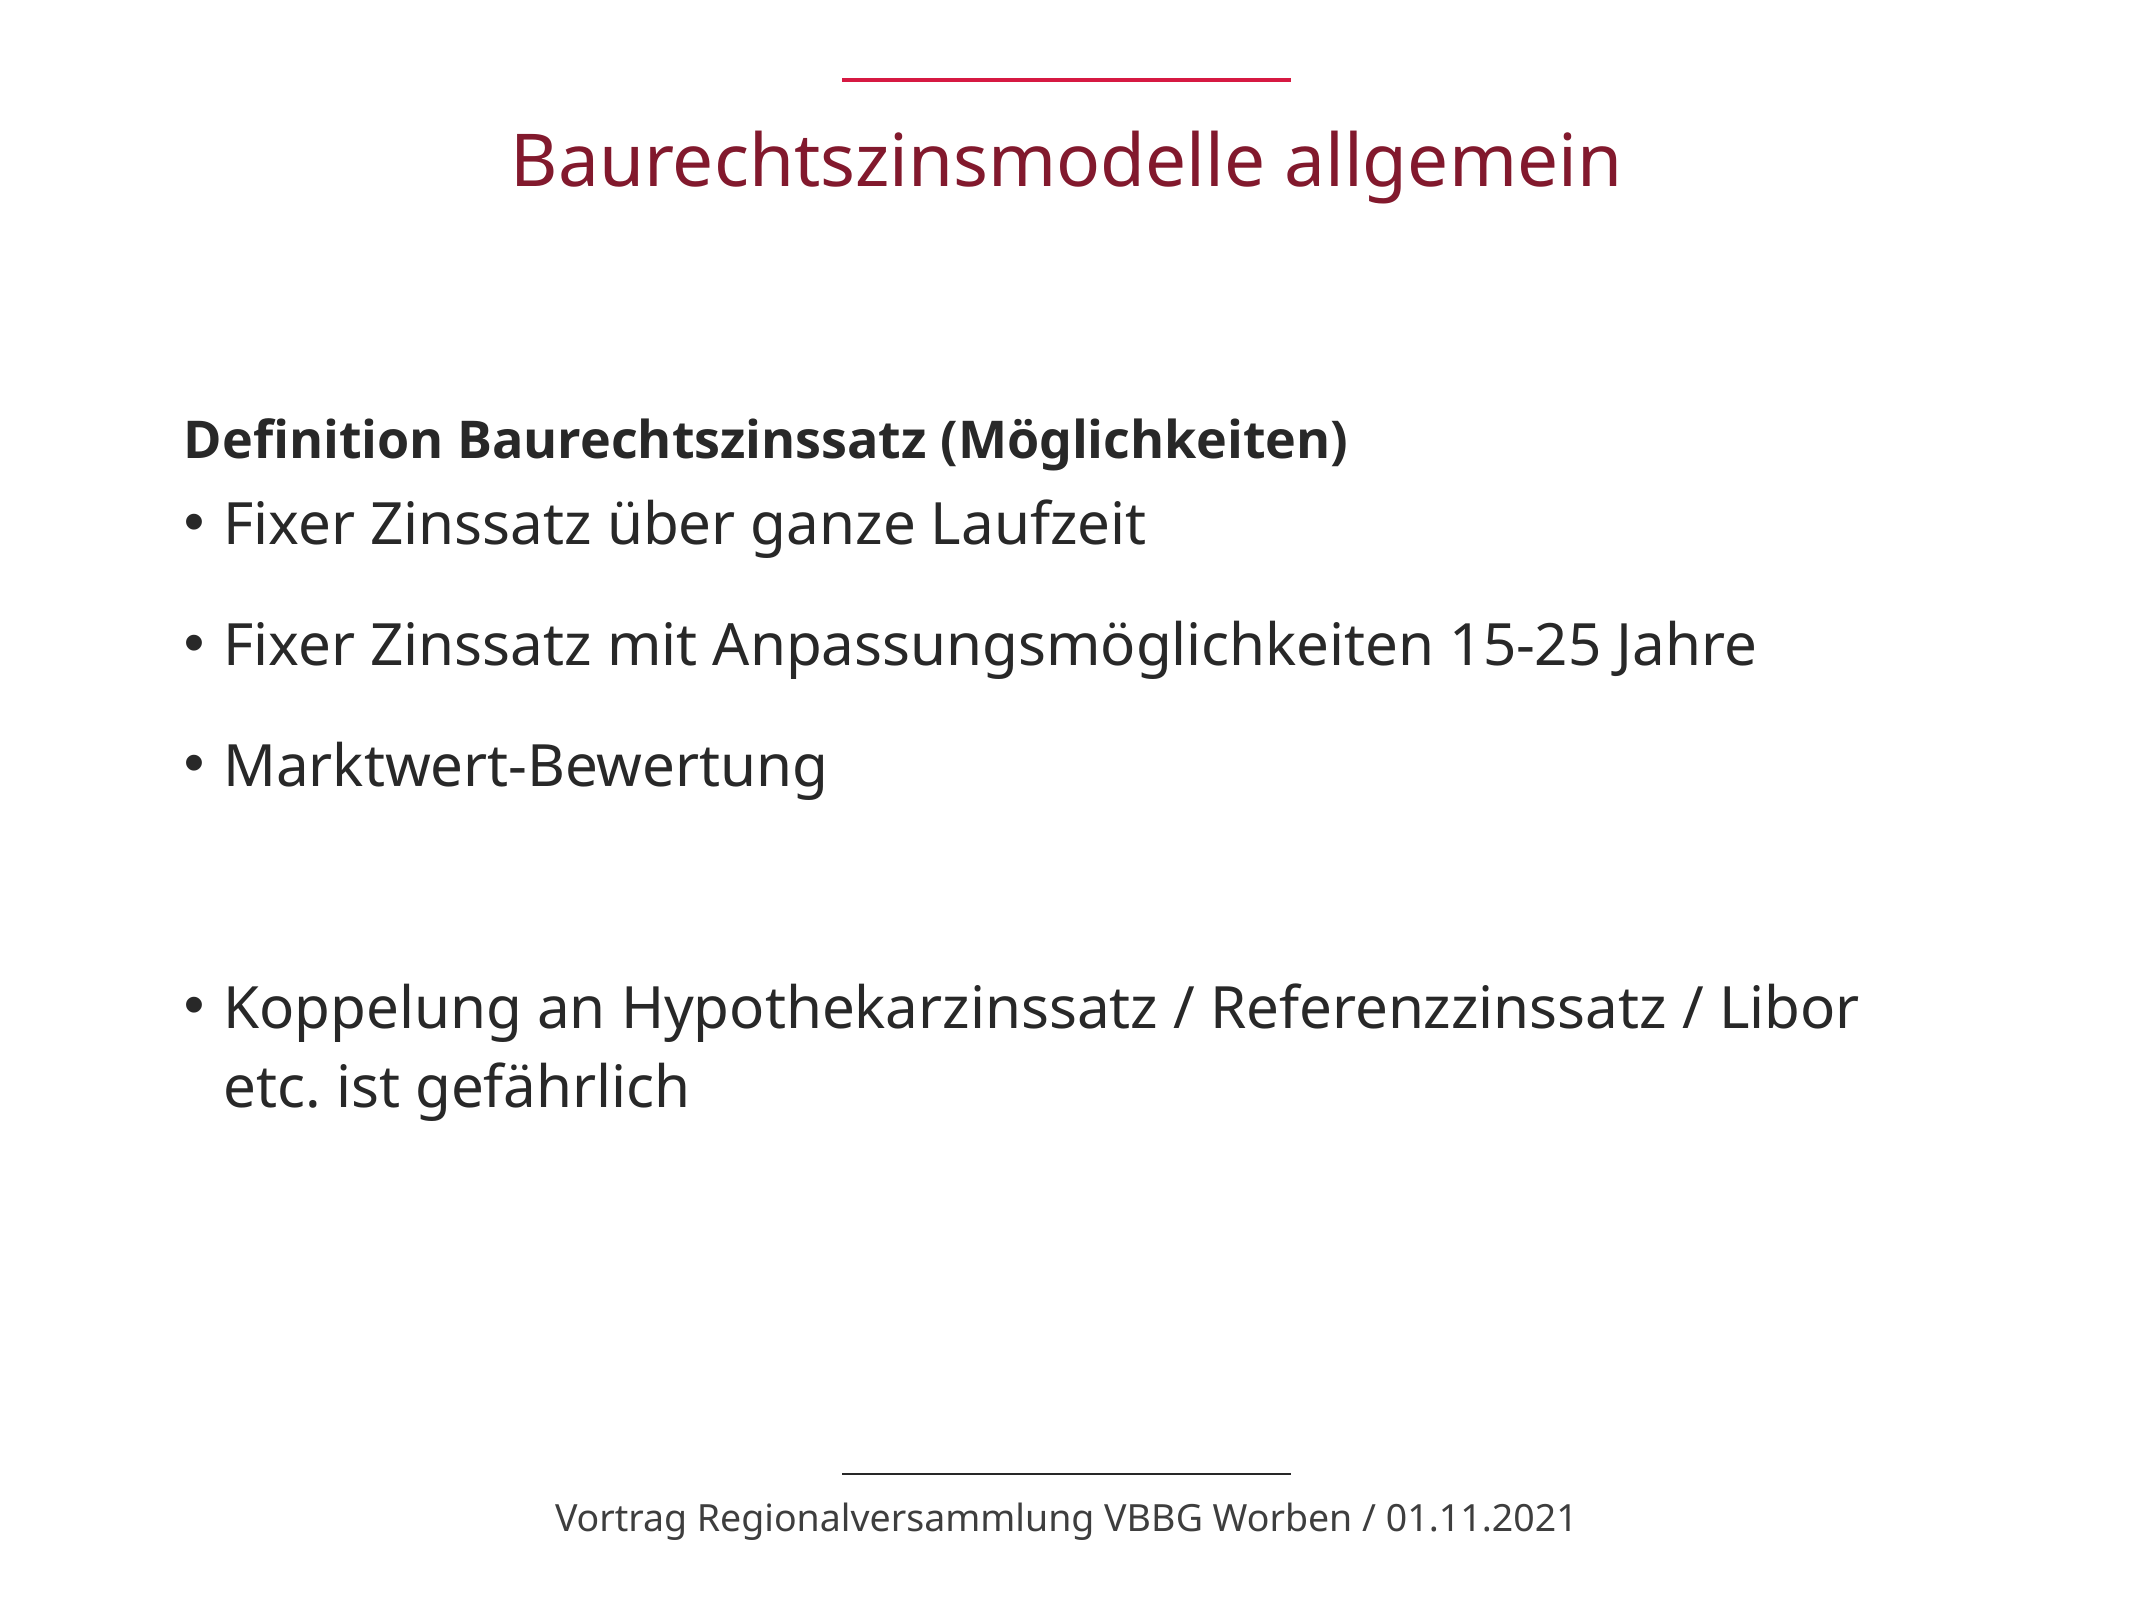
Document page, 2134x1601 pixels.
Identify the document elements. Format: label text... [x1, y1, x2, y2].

title Baurechtszinsmodelle allgemein [169, 103, 1965, 214]
list Fixer Zinssatz über ganze Laufzeit Fixer Zinssatz mit Anpassungsmöglichkeiten 15-25 Jahre Marktwert-Bewertung Koppelung an Hypothekarzinssatz / Referenzzinssatz / Libor etc. ist gefährlich [169, 469, 1977, 824]
footer Vortrag Regionalversammlung VBBG Worben / 01.11.2021 [169, 1483, 1965, 1569]
list Definition Baurechtszinssatz (Möglichkeiten) [169, 386, 1965, 469]
